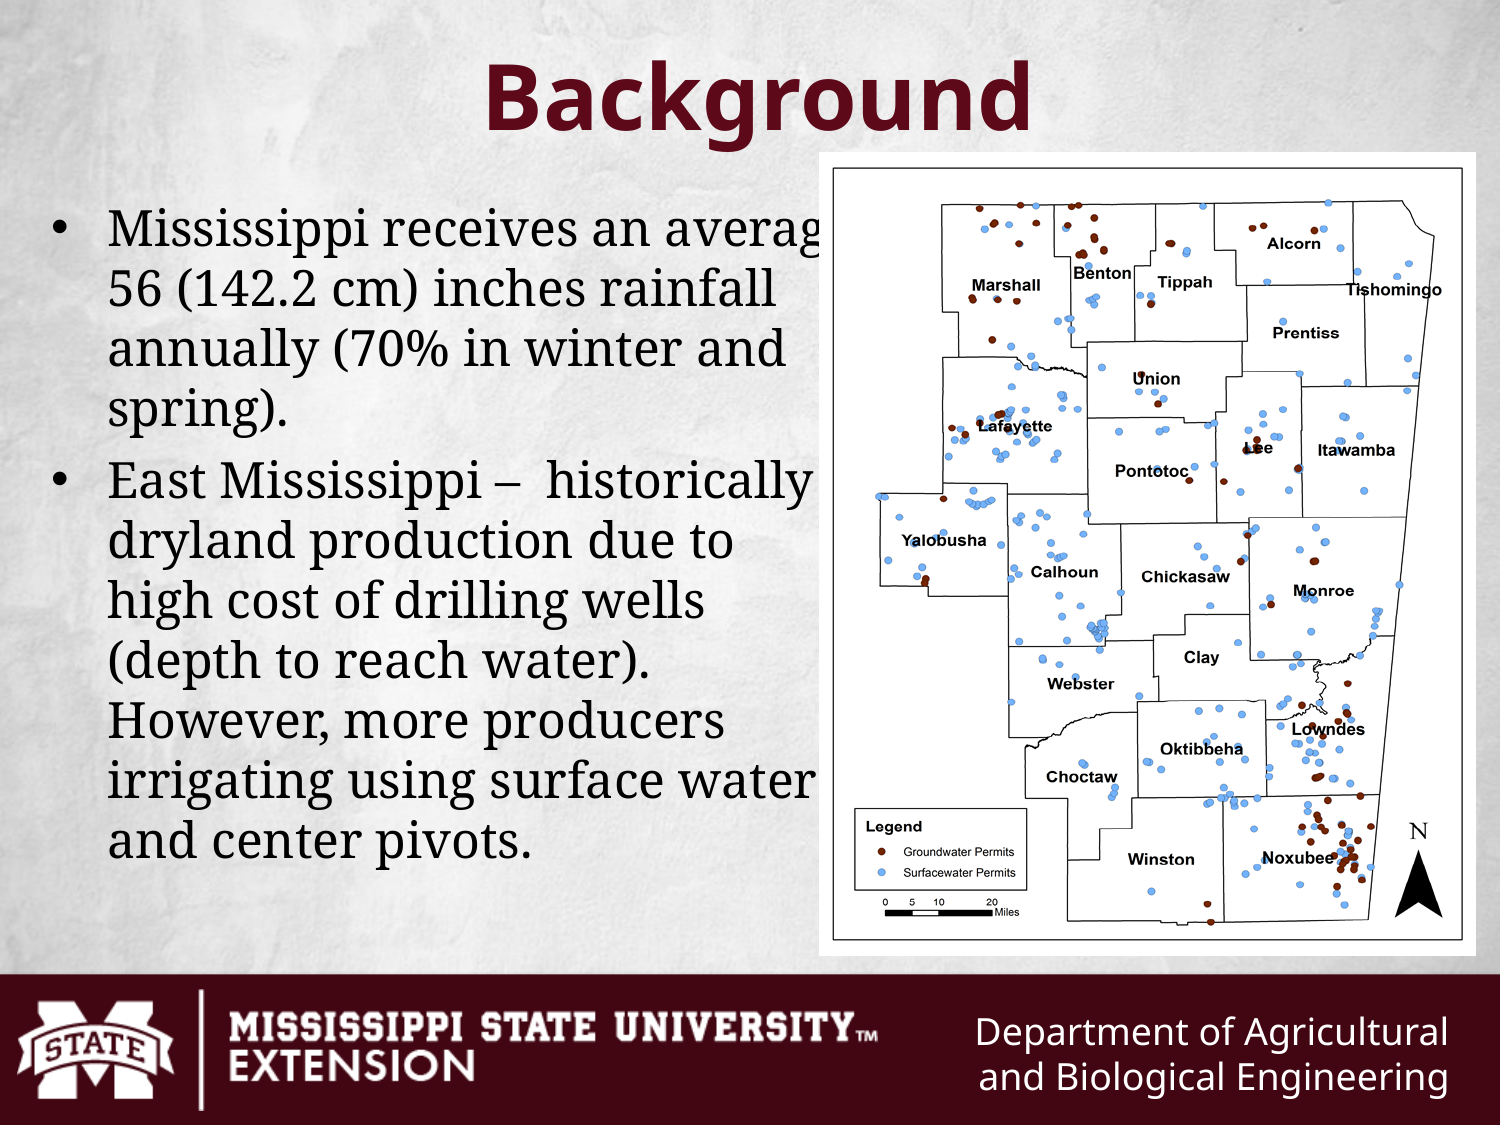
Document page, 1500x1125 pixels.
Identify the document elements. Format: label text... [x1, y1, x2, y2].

picture [17, 989, 878, 1111]
title Background [92, 0, 1425, 188]
picture [819, 152, 1476, 957]
text_box Mississippi receives an average 56 (142.2 cm) inches rainfall annually (70% in winter and spring). East Mississippi – historically dryland production due to high cost of drilling wells (depth to reach water). However, more producers irrigating using surface water and center pivots. [17, 188, 814, 949]
